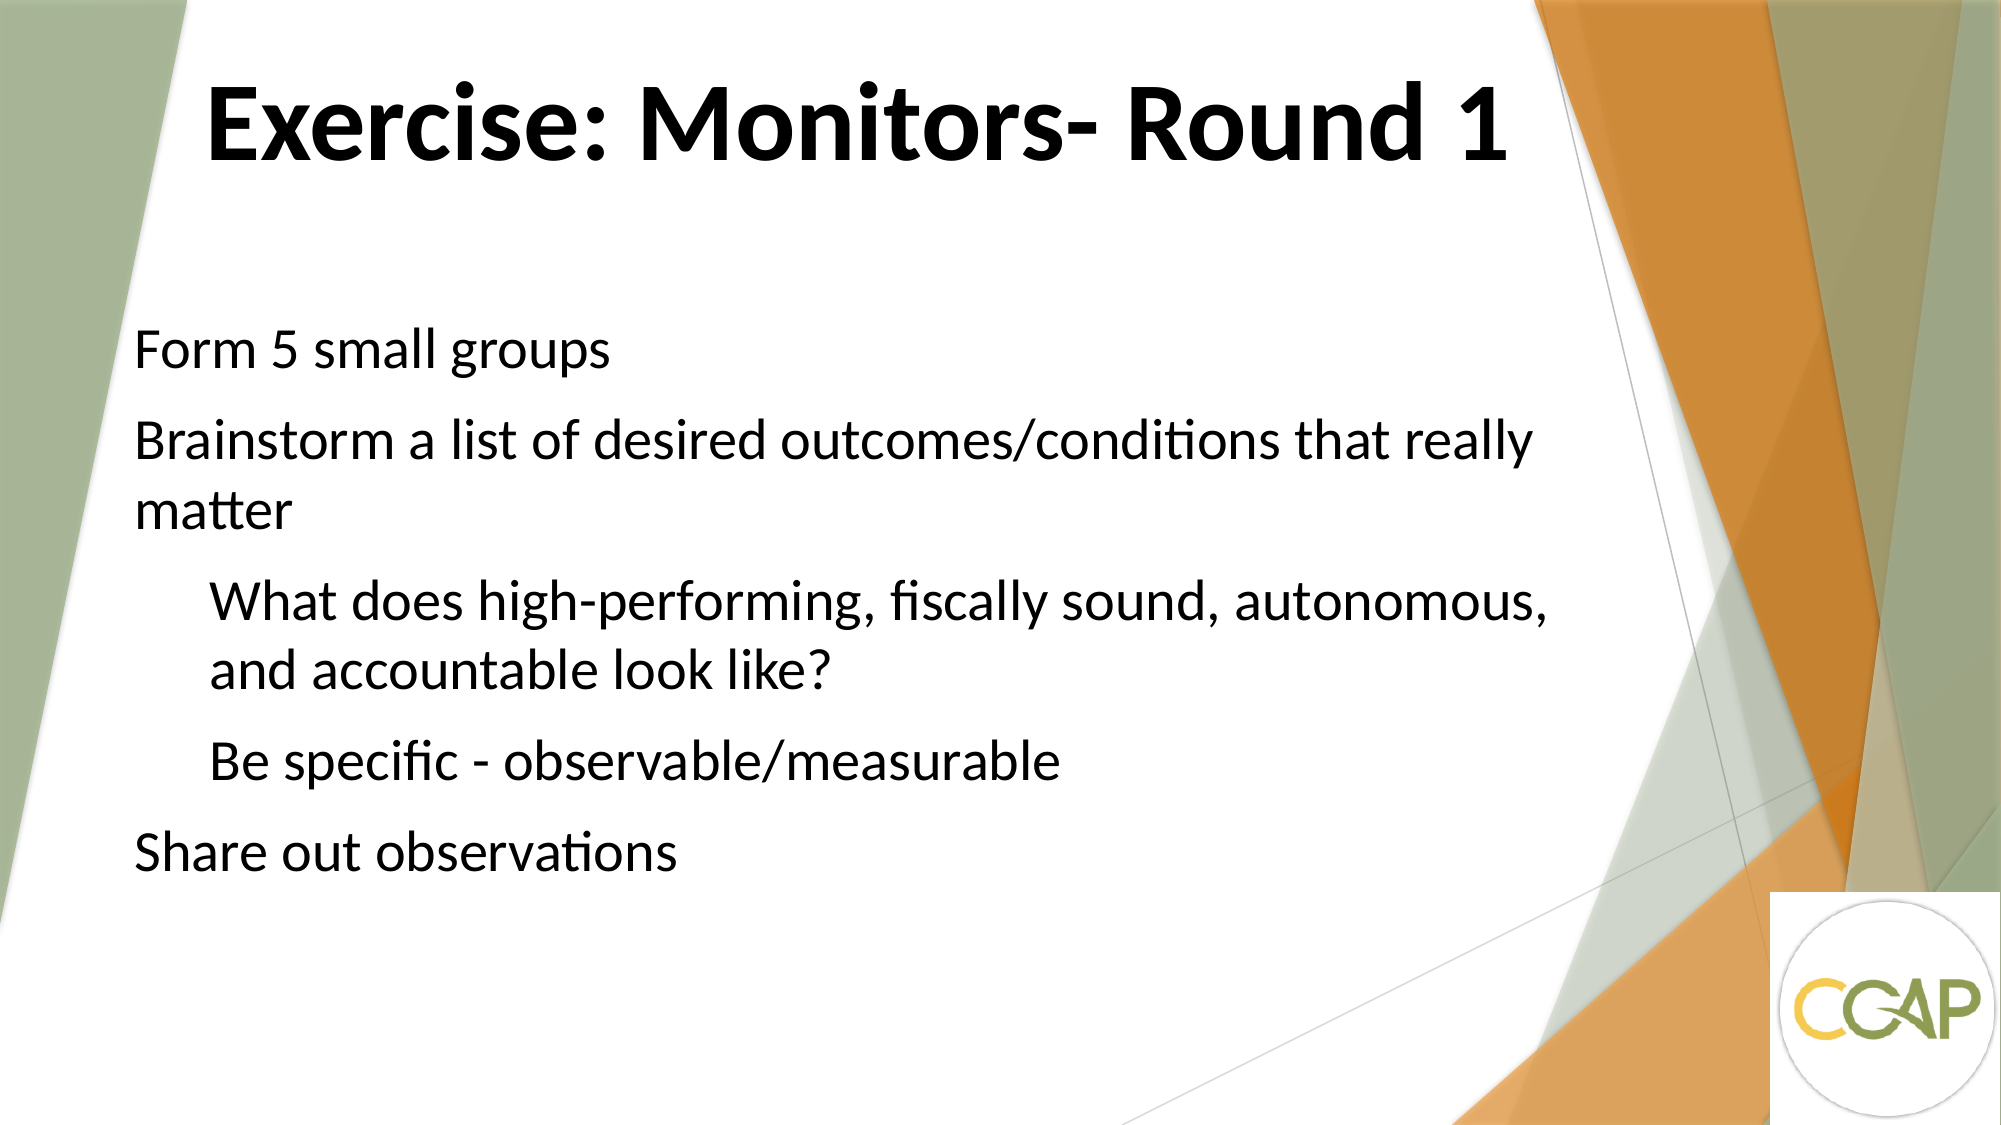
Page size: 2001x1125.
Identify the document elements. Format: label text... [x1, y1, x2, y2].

title Exercise: Monitors- Round 1 [190, 10, 1546, 191]
picture [1770, 891, 2000, 1125]
subtitle Form 5 small groups Brainstorm a list of desired outcomes/conditions that really matter What does high-performing, fiscally sound, autonomous, and accountable look like? Be specific - observable/measurable Share out observations [119, 302, 1646, 1034]
